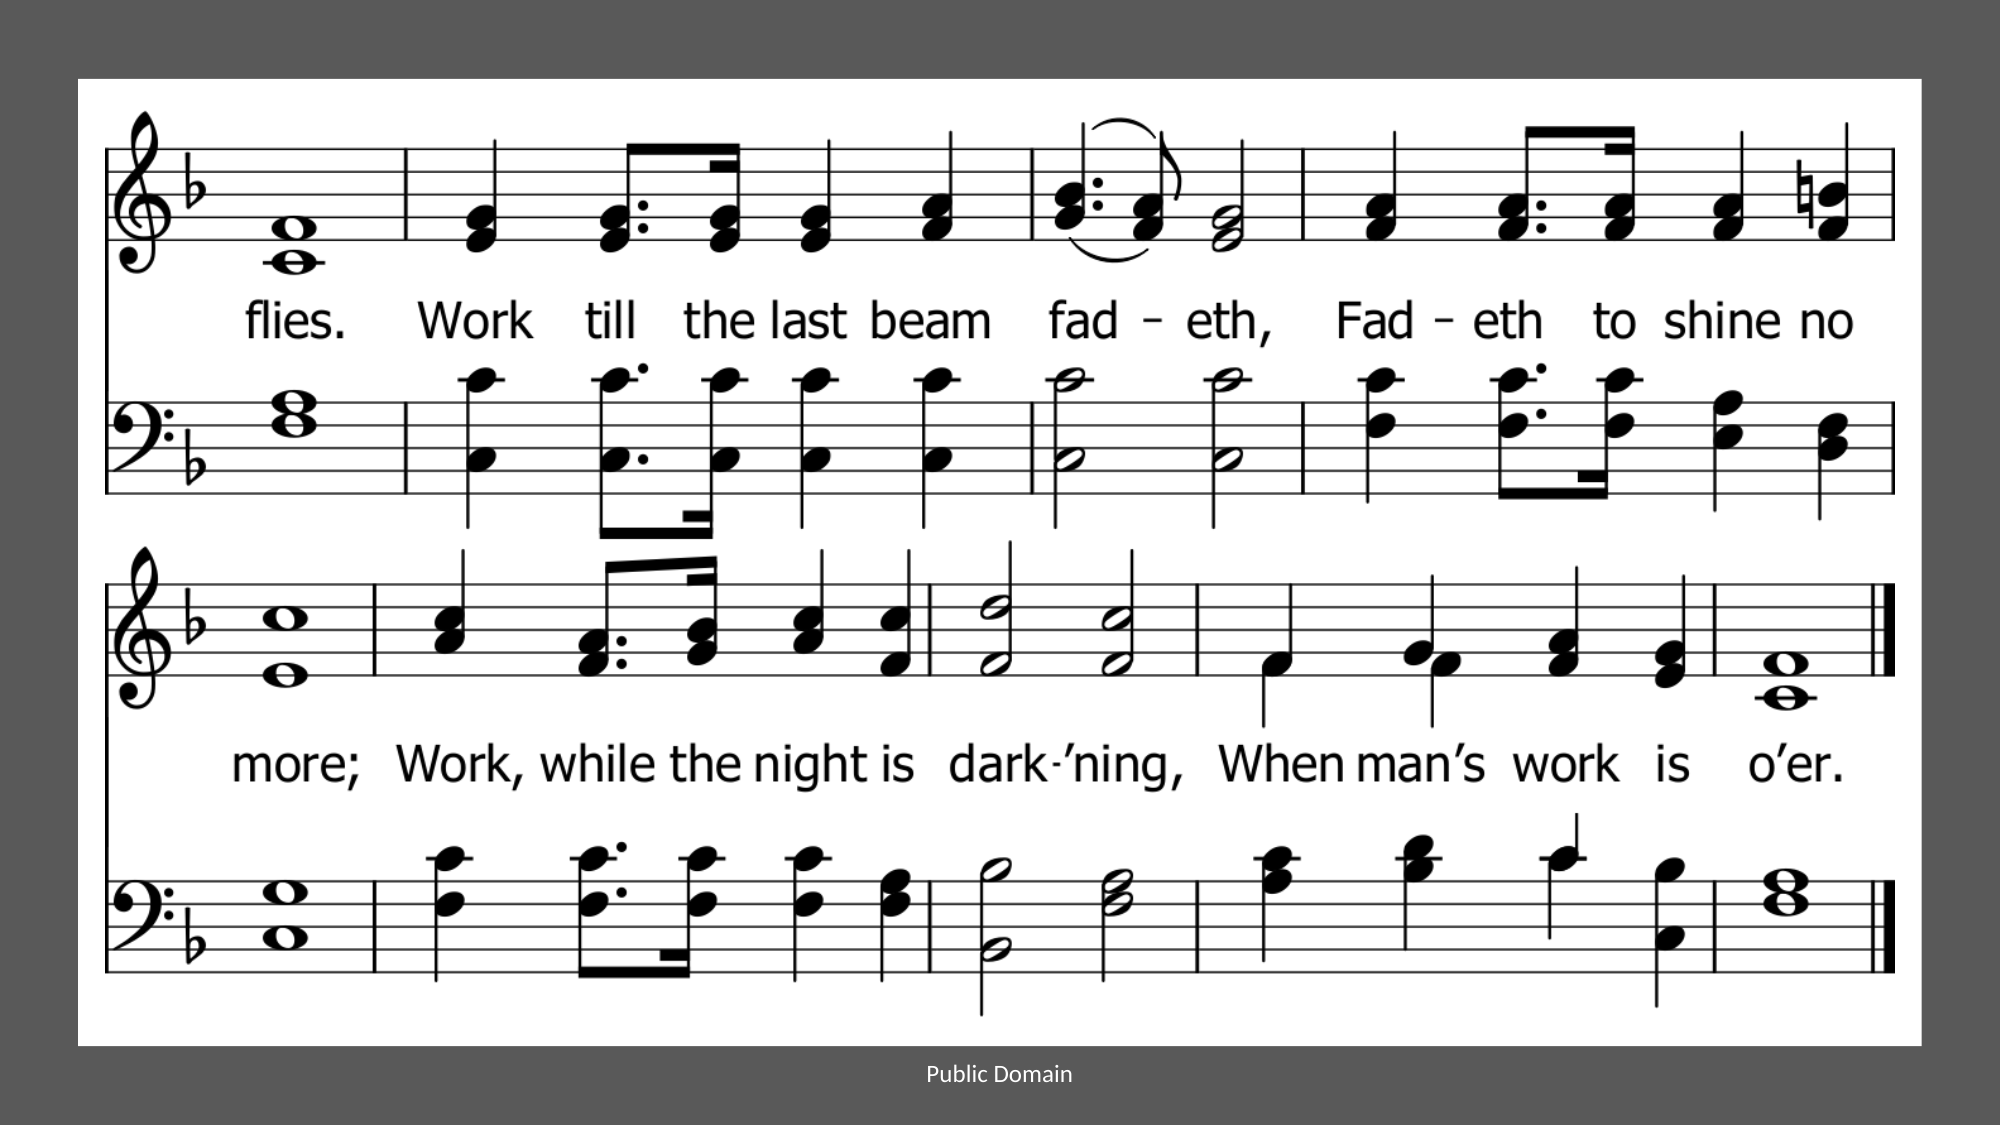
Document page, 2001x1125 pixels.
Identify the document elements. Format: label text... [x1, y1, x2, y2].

text_box [77, 78, 1923, 1047]
footer Public Domain [662, 1042, 1338, 1103]
picture [105, 106, 1895, 1019]
text_box [0, 0, 2000, 1125]
